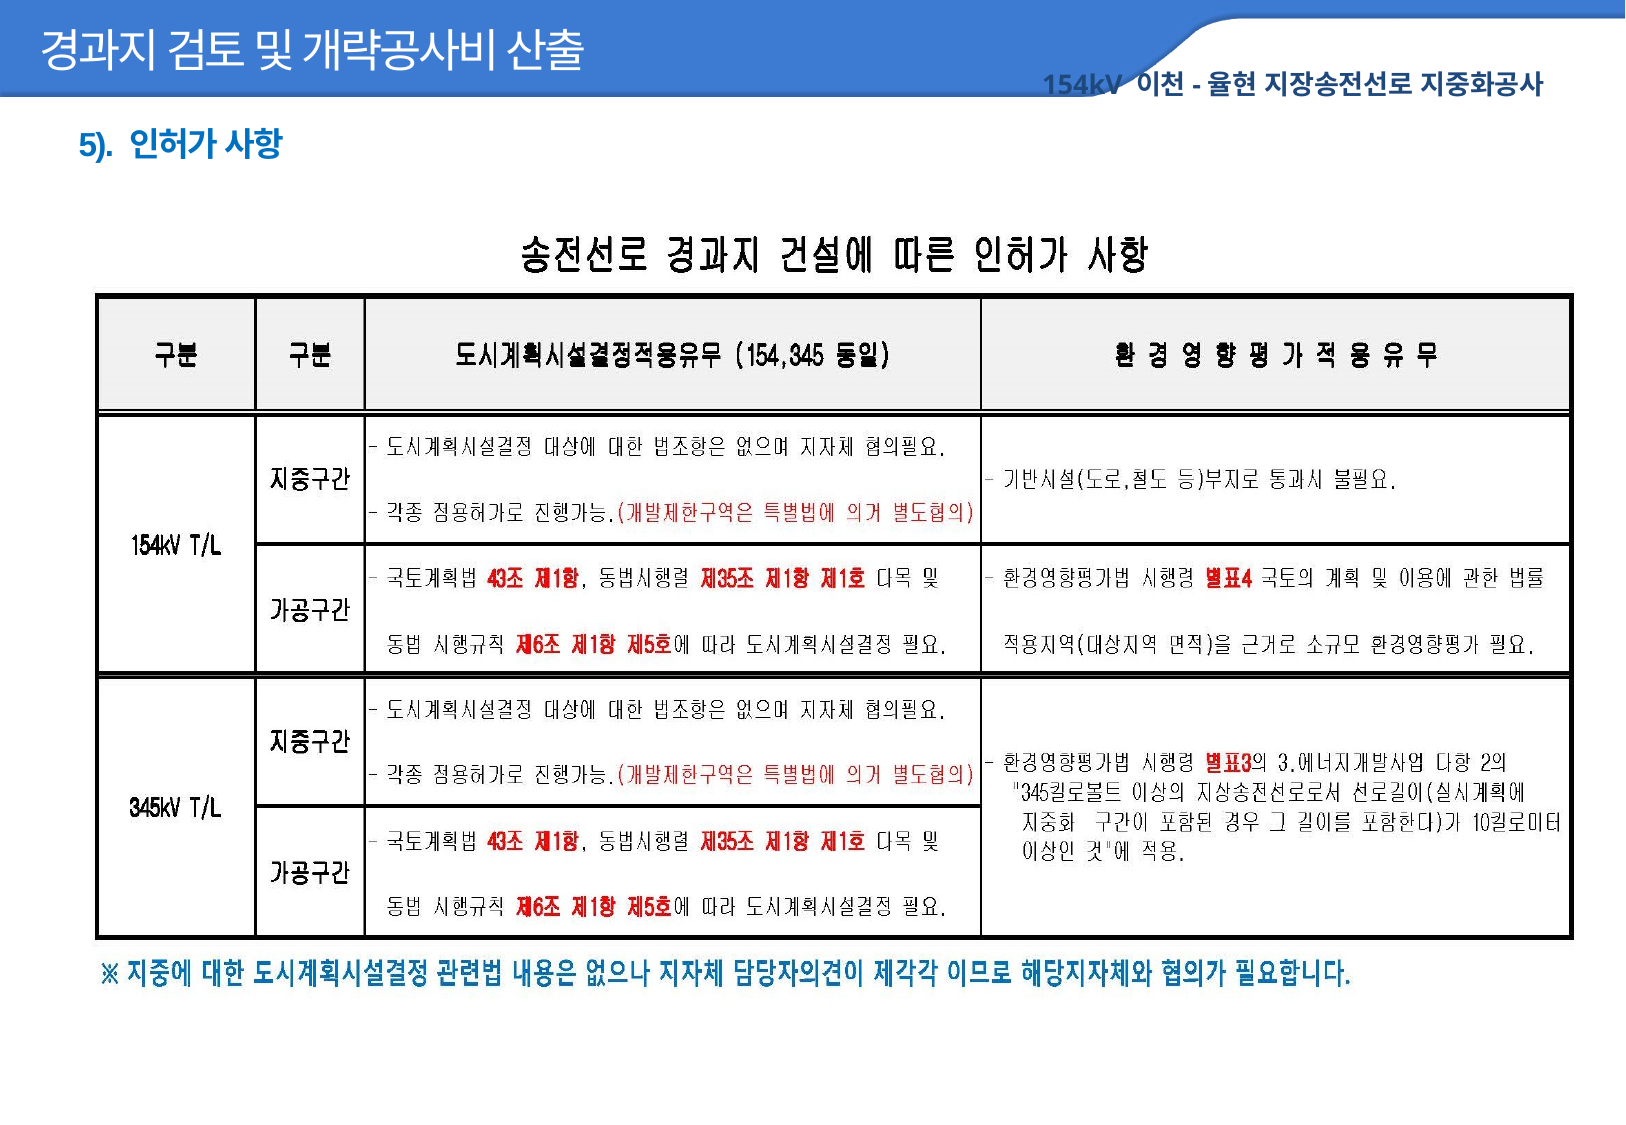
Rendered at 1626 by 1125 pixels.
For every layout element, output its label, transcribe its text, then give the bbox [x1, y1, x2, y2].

picture [0, 0, 1626, 1125]
text_box 경과지 검토 및 개략공사비 산출 [25, 13, 968, 93]
text_box 5). 인허가 사항 [67, 117, 1221, 169]
text_box 154kV 이천-율현 지장송전선로 지중화공사 [1027, 60, 1559, 108]
